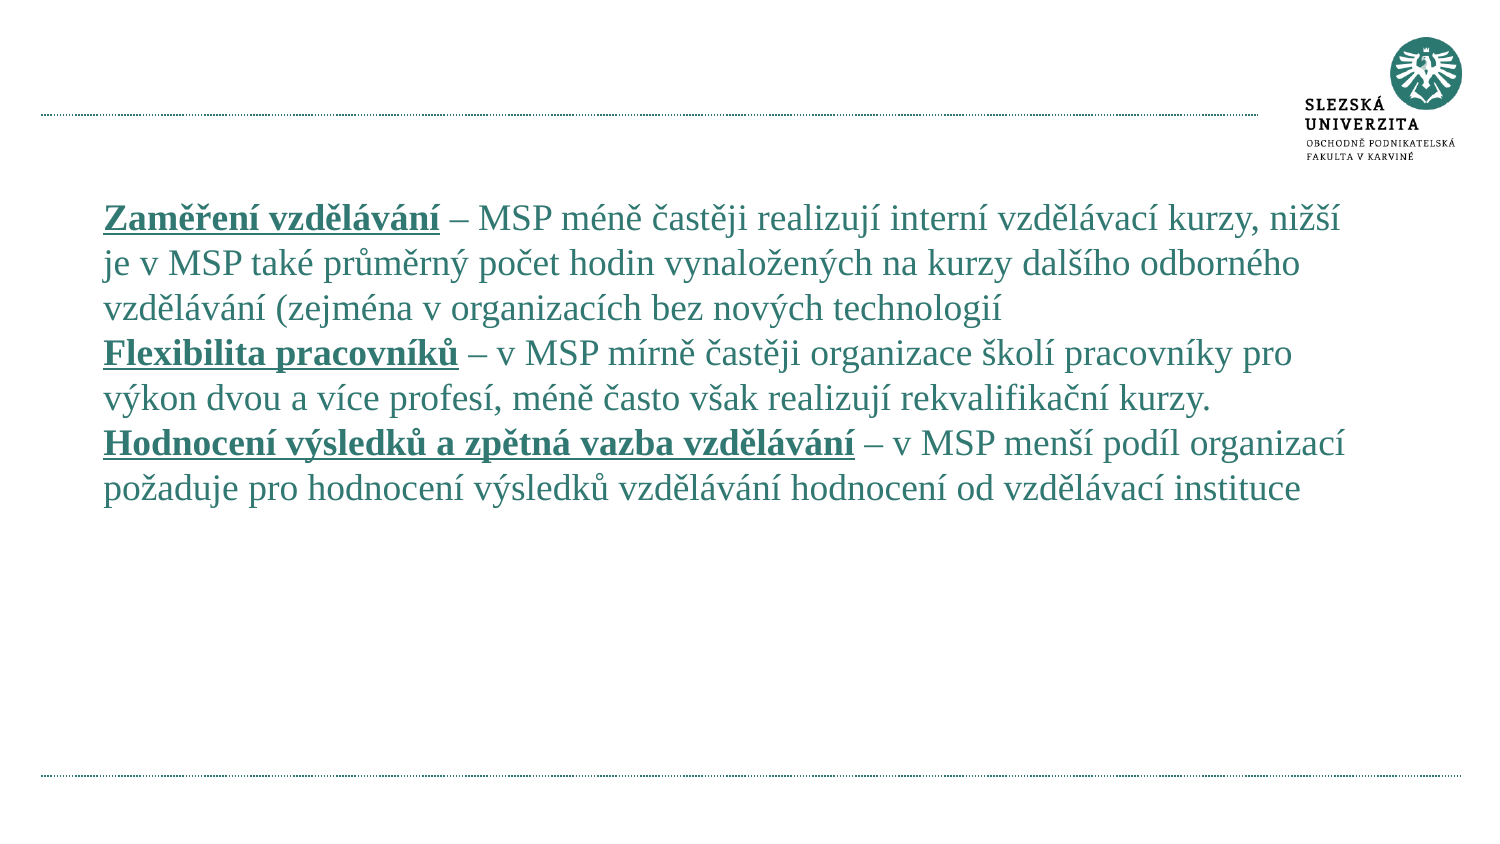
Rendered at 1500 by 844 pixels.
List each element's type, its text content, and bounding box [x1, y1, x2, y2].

picture [1305, 37, 1462, 160]
list Zaměření vzdělávání – MSP méně častěji realizují interní vzdělávací kurzy, nižší je v MSP také průměrný počet hodin vynaložených na kurzy dalšího odborného vzdělávání (zejména v organizacích bez nových technologií Flexibilita pracovníků – v MSP mírně častěji organizace školí pracovníky pro výkon dvou a více profesí, méně často však realizují rekvalifikační kurzy. Hodnocení výsledků a zpětná vazba vzdělávání – v MSP menší podíl organizací požaduje pro hodnocení výsledků vzdělávání hodnocení od vzdělávací instituce [88, 185, 1383, 721]
